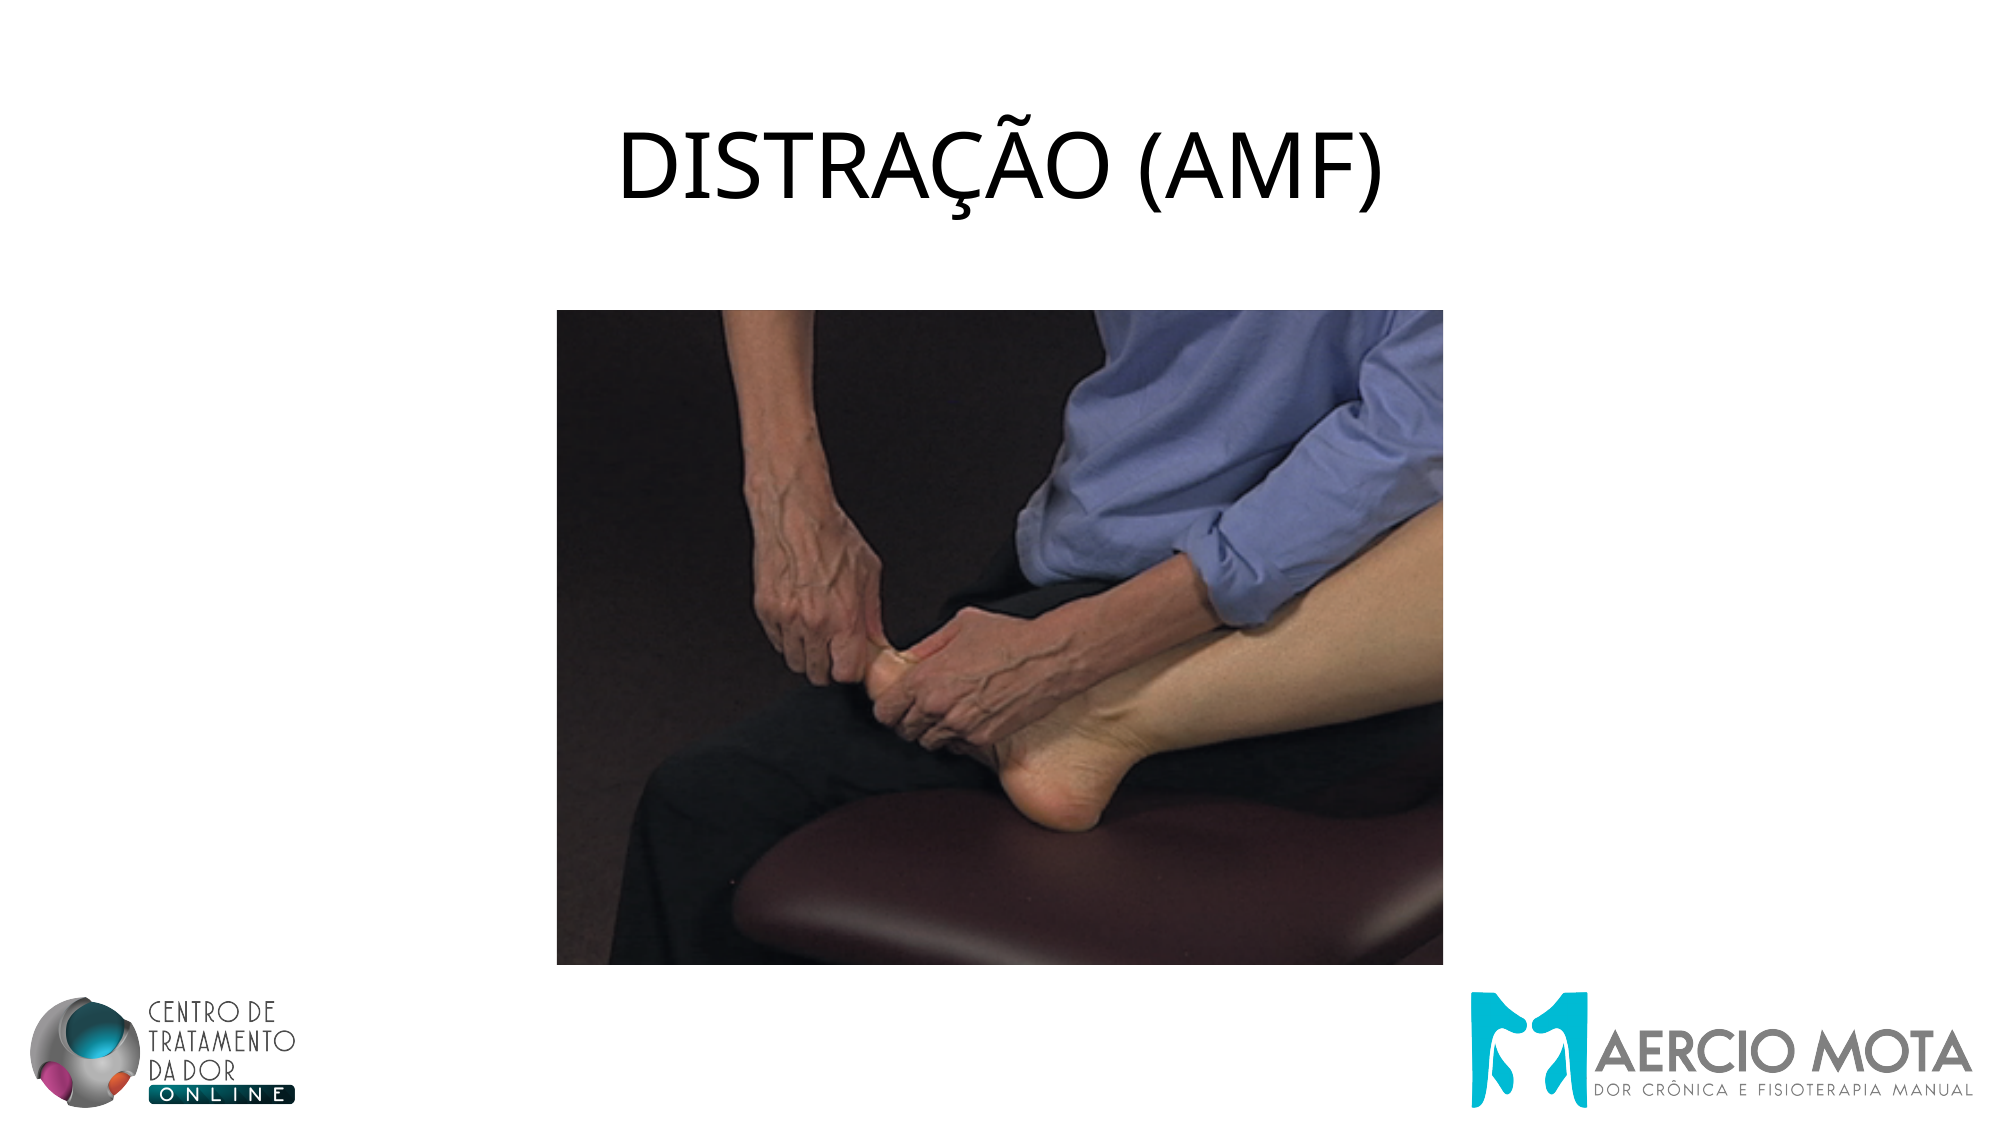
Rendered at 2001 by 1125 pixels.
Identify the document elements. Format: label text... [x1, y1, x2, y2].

picture [1471, 992, 1973, 1108]
picture [556, 310, 1444, 965]
title DISTRAÇÃO (AMF) [137, 59, 1863, 278]
picture [30, 997, 295, 1108]
